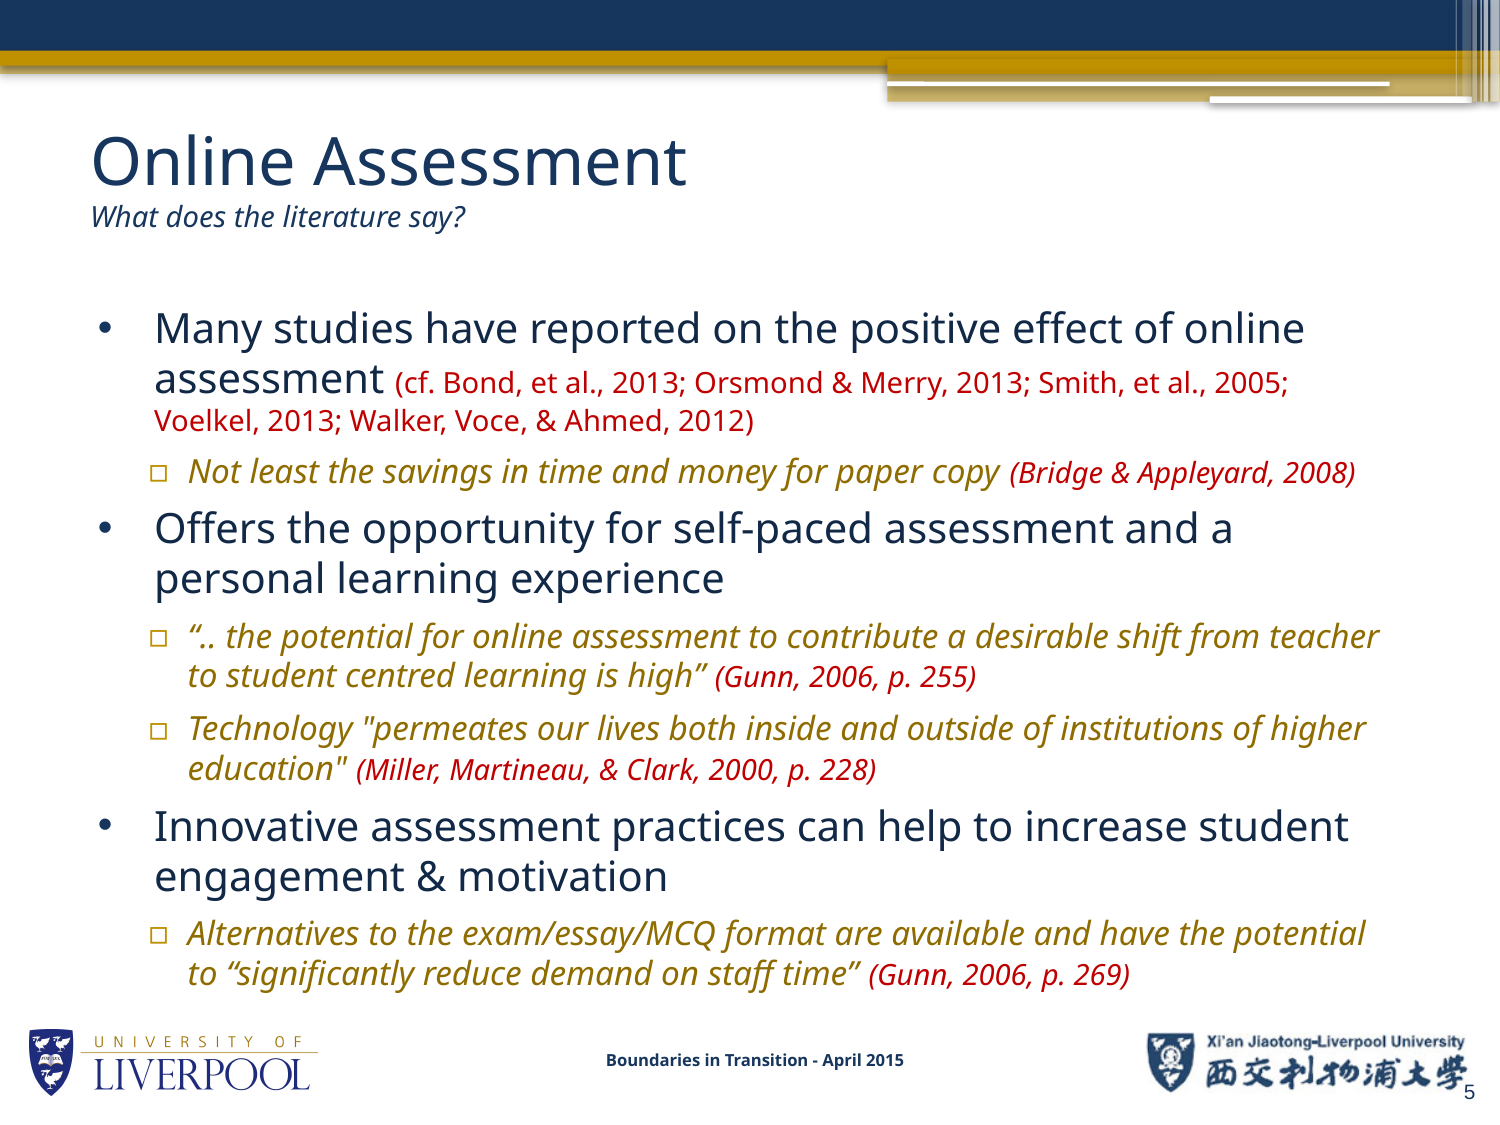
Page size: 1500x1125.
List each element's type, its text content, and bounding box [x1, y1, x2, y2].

footer Boundaries in Transition - April 2015 [454, 1035, 1046, 1110]
picture [1143, 1028, 1471, 1097]
slide_number 5 [1365, 1050, 1491, 1111]
picture [29, 1029, 318, 1096]
title Online Assessment What does the literature say? [75, 88, 1425, 264]
list Many studies have reported on the positive effect of online assessment (cf. Bond, et al., 2013; Orsmond & Merry, 2013; Smith, et al., 2005; Voelkel, 2013; Walker, Voce, & Ahmed, 2012) Not least the savings in time and money for paper copy (Bridge & Appleyard, 2008) Offers the opportunity for self-paced assessment and a personal learning experience “.. the potential for online assessment to contribute a desirable shift from teacher to student centred learning is high” (Gunn, 2006, p. 255) Technology "permeates our lives both inside and outside of institutions of higher education" (Miller, Martineau, & Clark, 2000, p. 228) Innovative assessment practices can help to increase student engagement & motivation Alternatives to the exam/essay/MCQ format are available and have the potential to “significantly reduce demand on staff time” (Gunn, 2006, p. 269) [64, 294, 1415, 1004]
